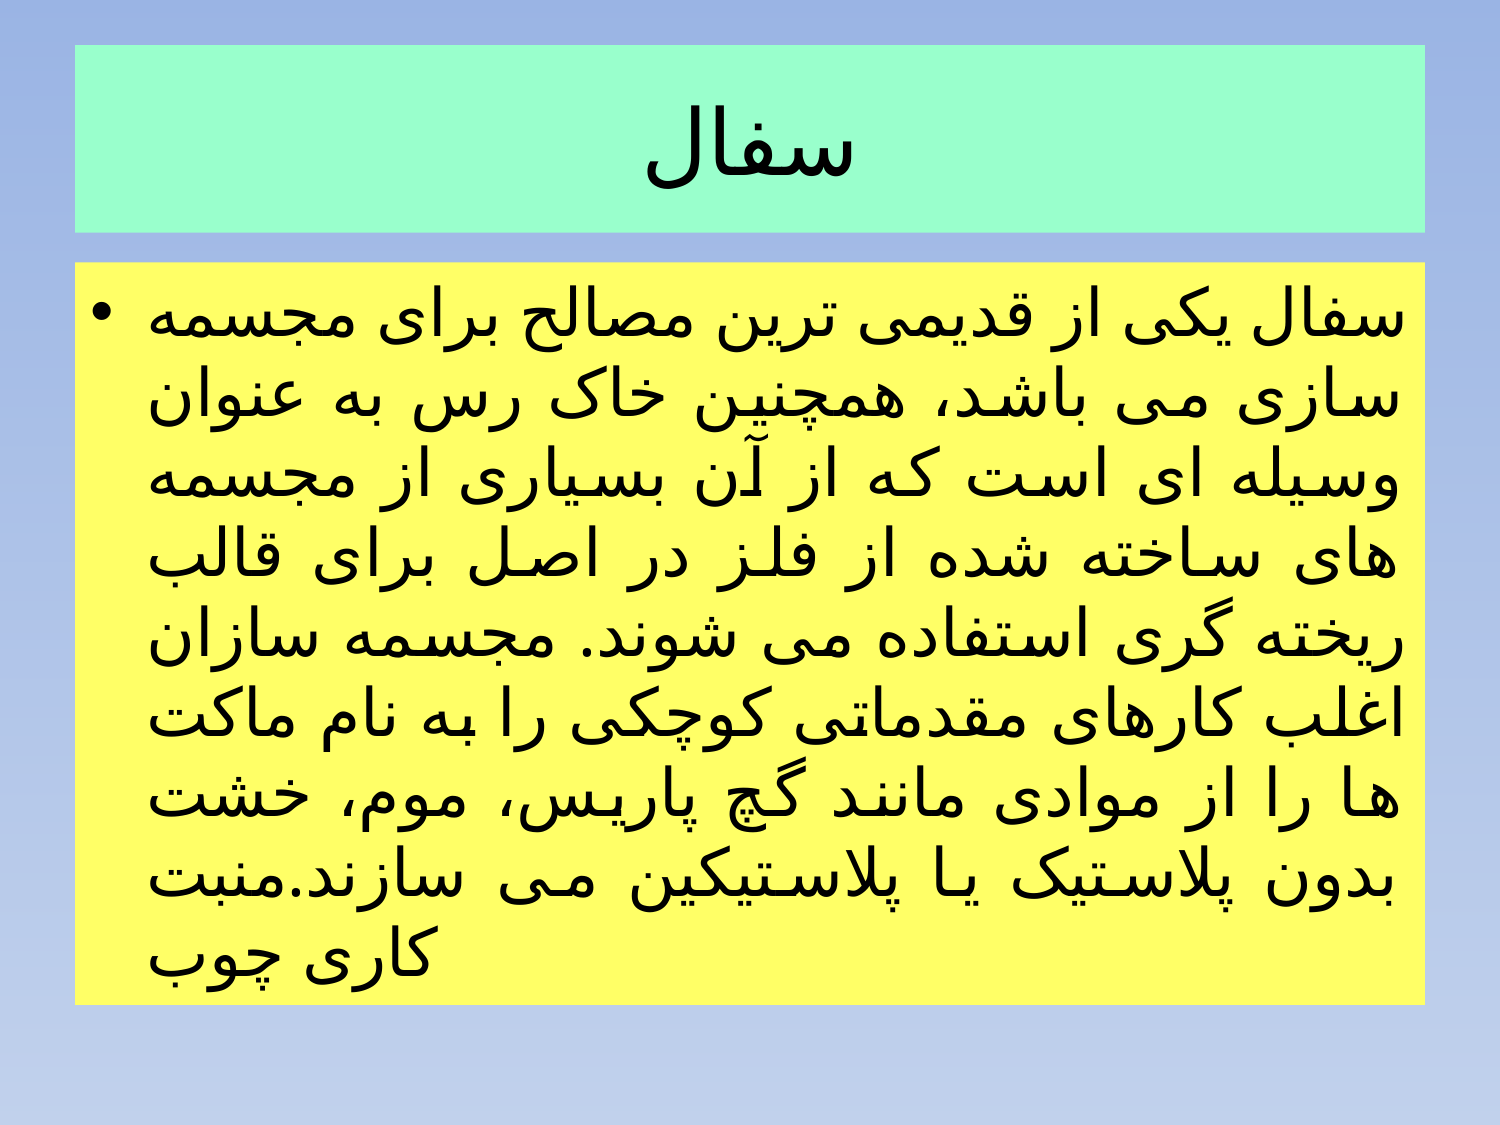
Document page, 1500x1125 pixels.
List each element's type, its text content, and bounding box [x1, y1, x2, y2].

list سفال یکی از قدیمی ترین مصالح برای مجسمه سازی می باشد، همچنین خاک رس به عنوان وسیله ای است که از آن بسیاری از مجسمه های ساخته شده از فلز در اصل برای قالب ریخته گری استفاده می شوند. مجسمه سازان اغلب کارهای مقدماتی كوچكی را به نام ماكت ها را از موادی مانند گچ پاریس، موم، خشت بدون پلاستیک یا پلاستیکین می سازند.منبت کاری چوب [75, 262, 1425, 1005]
title سفال [75, 45, 1425, 233]
